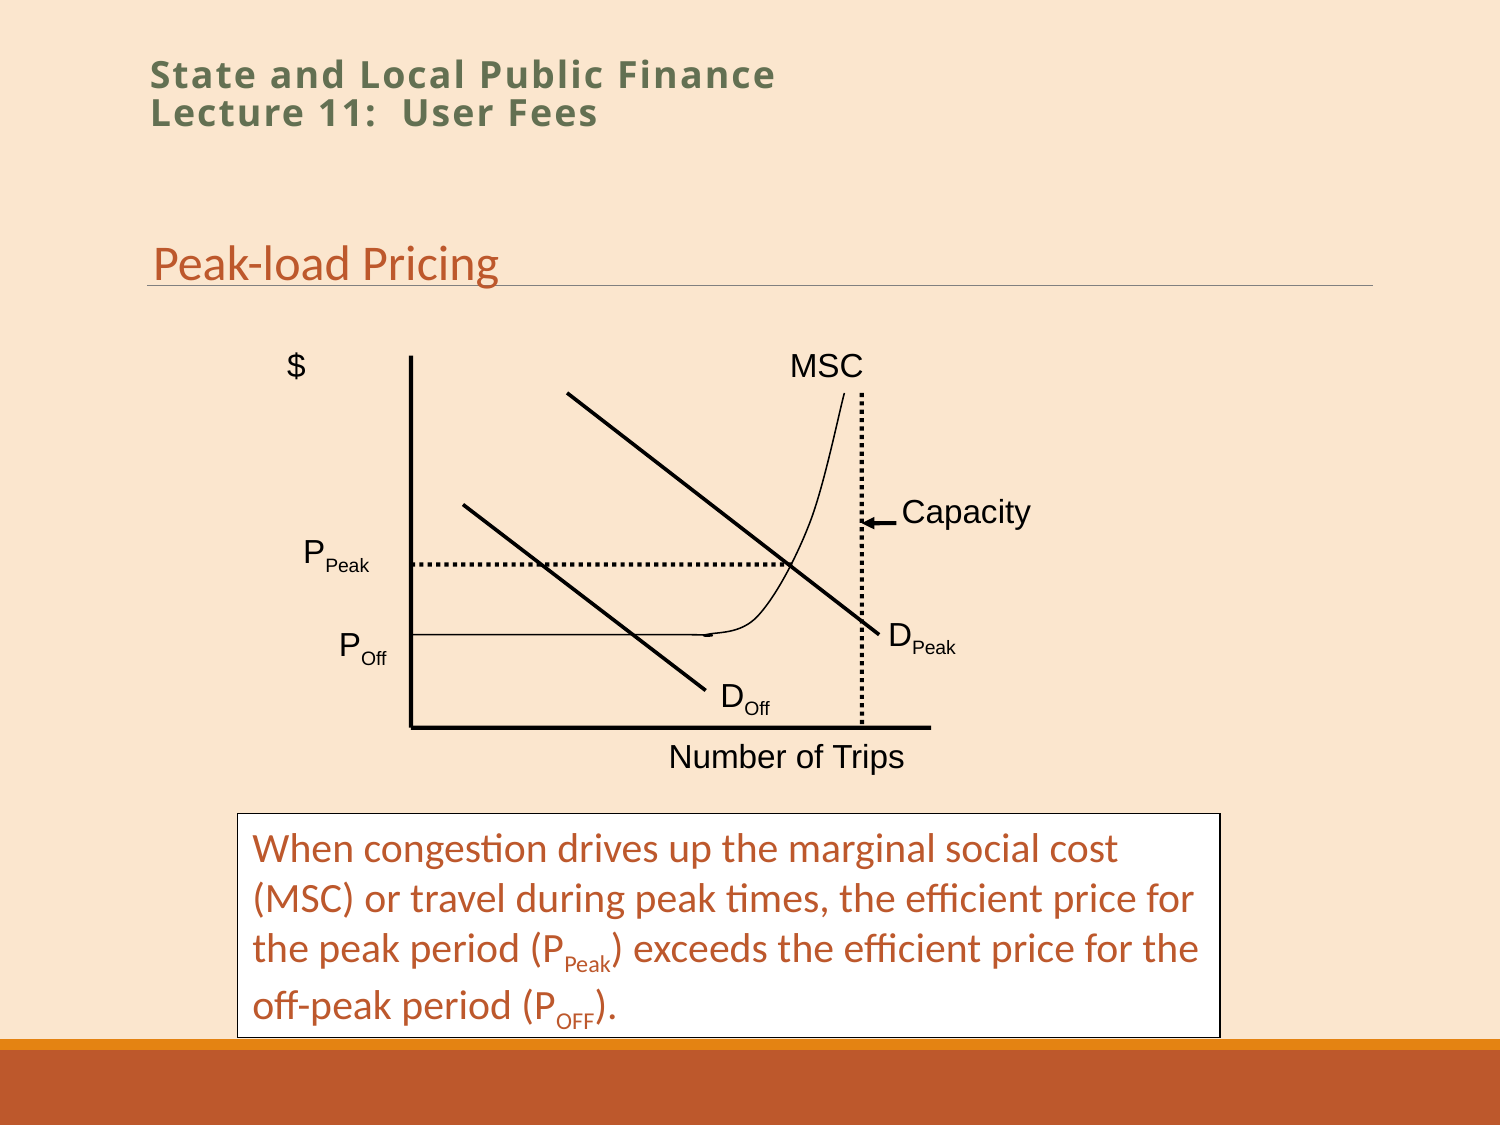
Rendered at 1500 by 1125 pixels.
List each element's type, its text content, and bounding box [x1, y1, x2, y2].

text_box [236, 299, 1221, 1125]
list Peak-load Pricing [153, 229, 913, 291]
text_box State and Local Public Finance Lecture 11: User Fees [135, 50, 1373, 147]
